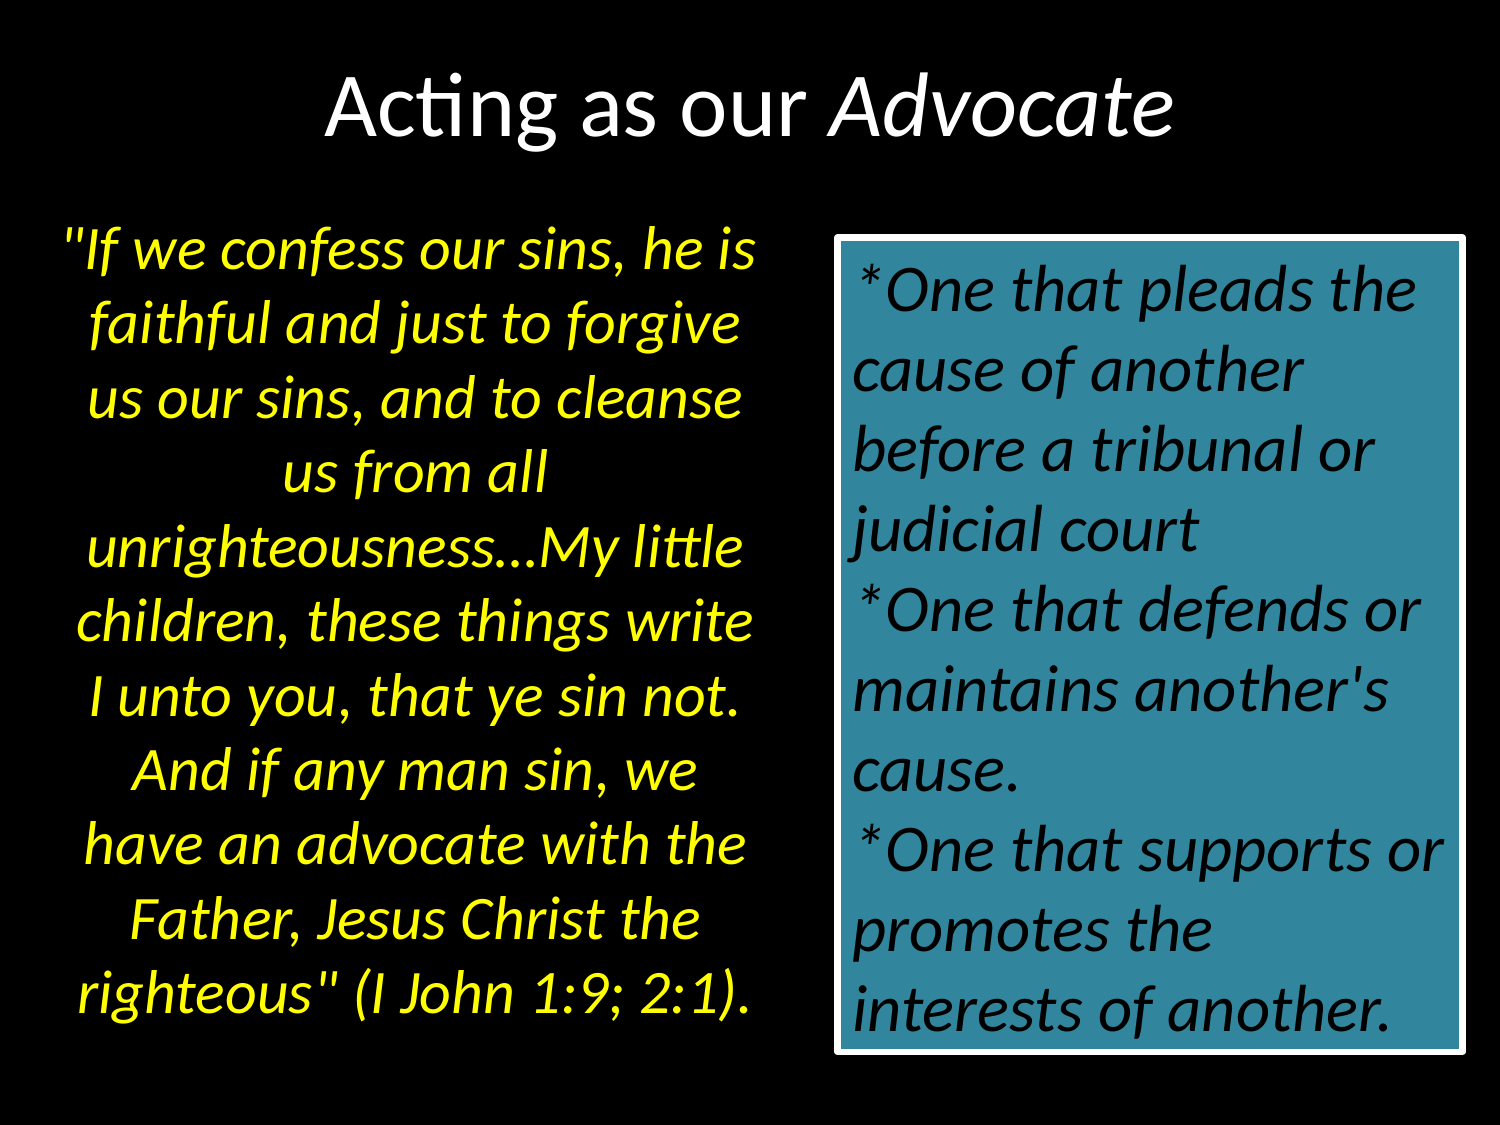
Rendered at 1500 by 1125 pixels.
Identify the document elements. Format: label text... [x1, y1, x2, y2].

text_box *One that pleads the cause of another before a tribunal or judicial court *One that defends or maintains another's cause. *One that supports or promotes the interests of another. [837, 237, 1463, 1052]
title Acting as our Advocate [75, 0, 1425, 200]
list "If we confess our sins, he is faithful and just to forgive us our sins, and to cleanse us from all unrighteousness…My little children, these things write I unto you, that ye sin not. And if any man sin, we have an advocate with the Father, Jesus Christ the righteous" (I John 1:9; 2:1). [0, 200, 775, 1125]
